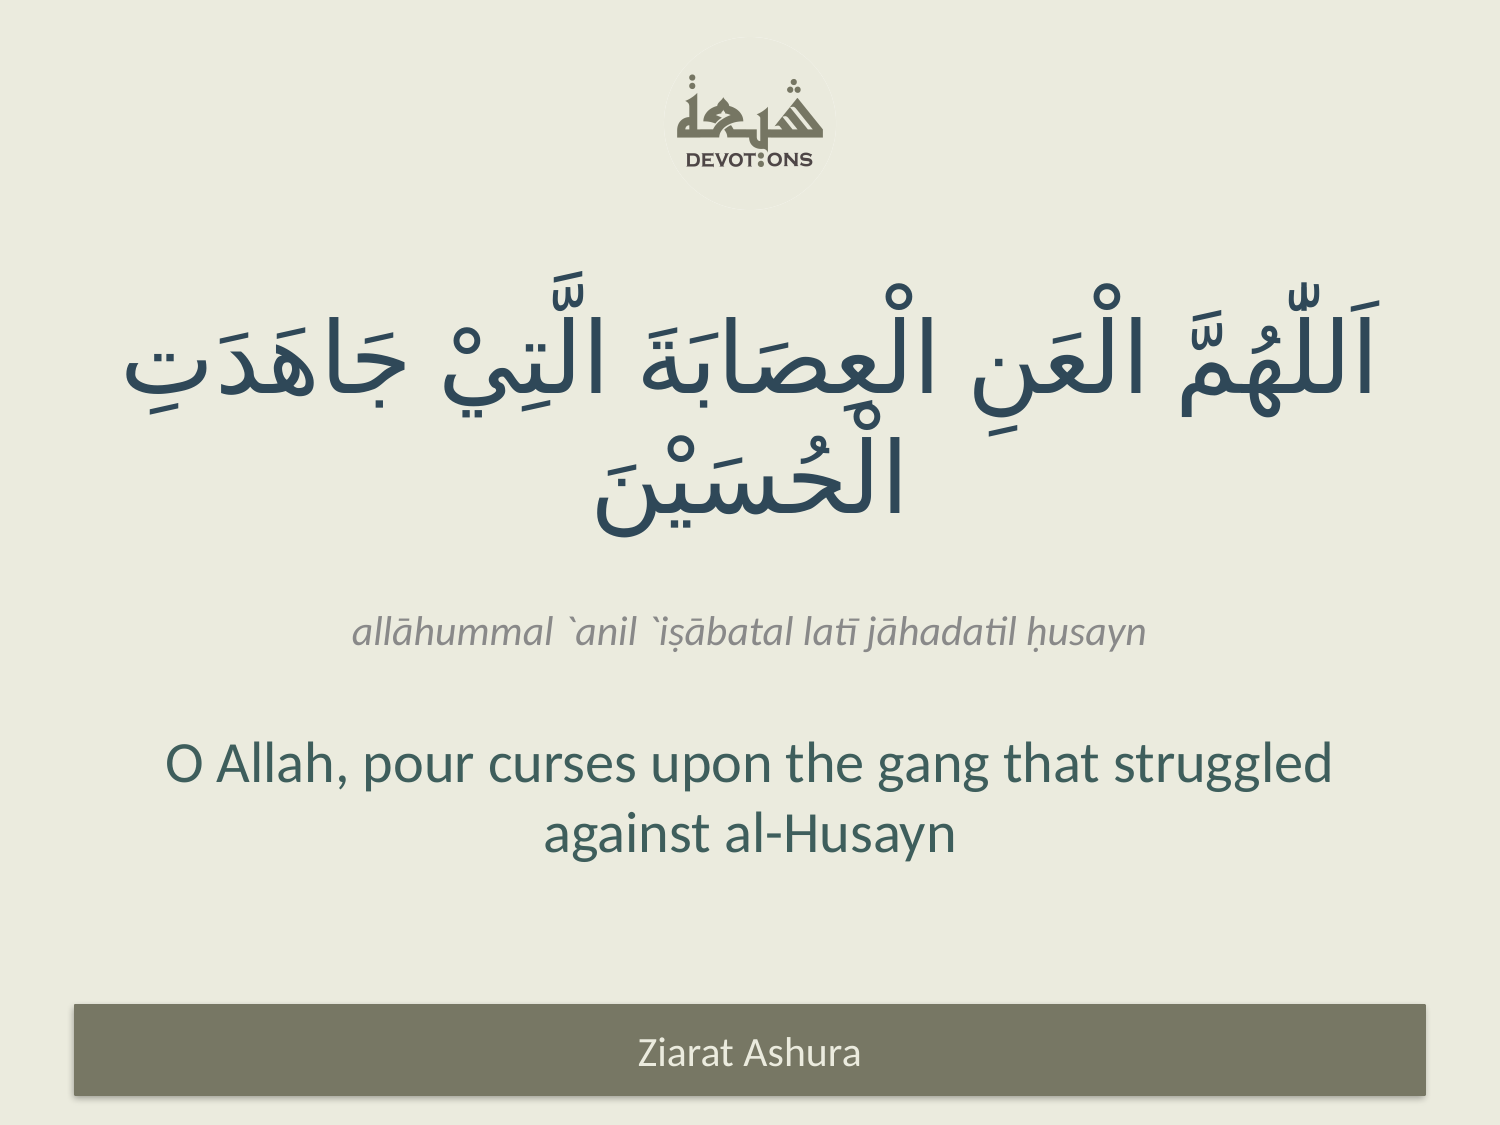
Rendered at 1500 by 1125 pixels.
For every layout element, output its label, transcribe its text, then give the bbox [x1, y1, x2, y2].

text_box Ziarat Ashura [623, 1017, 877, 1083]
text_box [74, 1004, 1426, 1096]
text_box اَللّٰهُمَّ الْعَنِ الْعِصَابَةَ الَّتِيْ جَاهَدَتِ الْحُسَيْنَ allāhummal `anil `iṣābatal latī jāhadatil ḥusayn O Allah, pour curses upon the gang that struggled against al-Husayn [74, 286, 1425, 871]
picture [656, 29, 844, 218]
